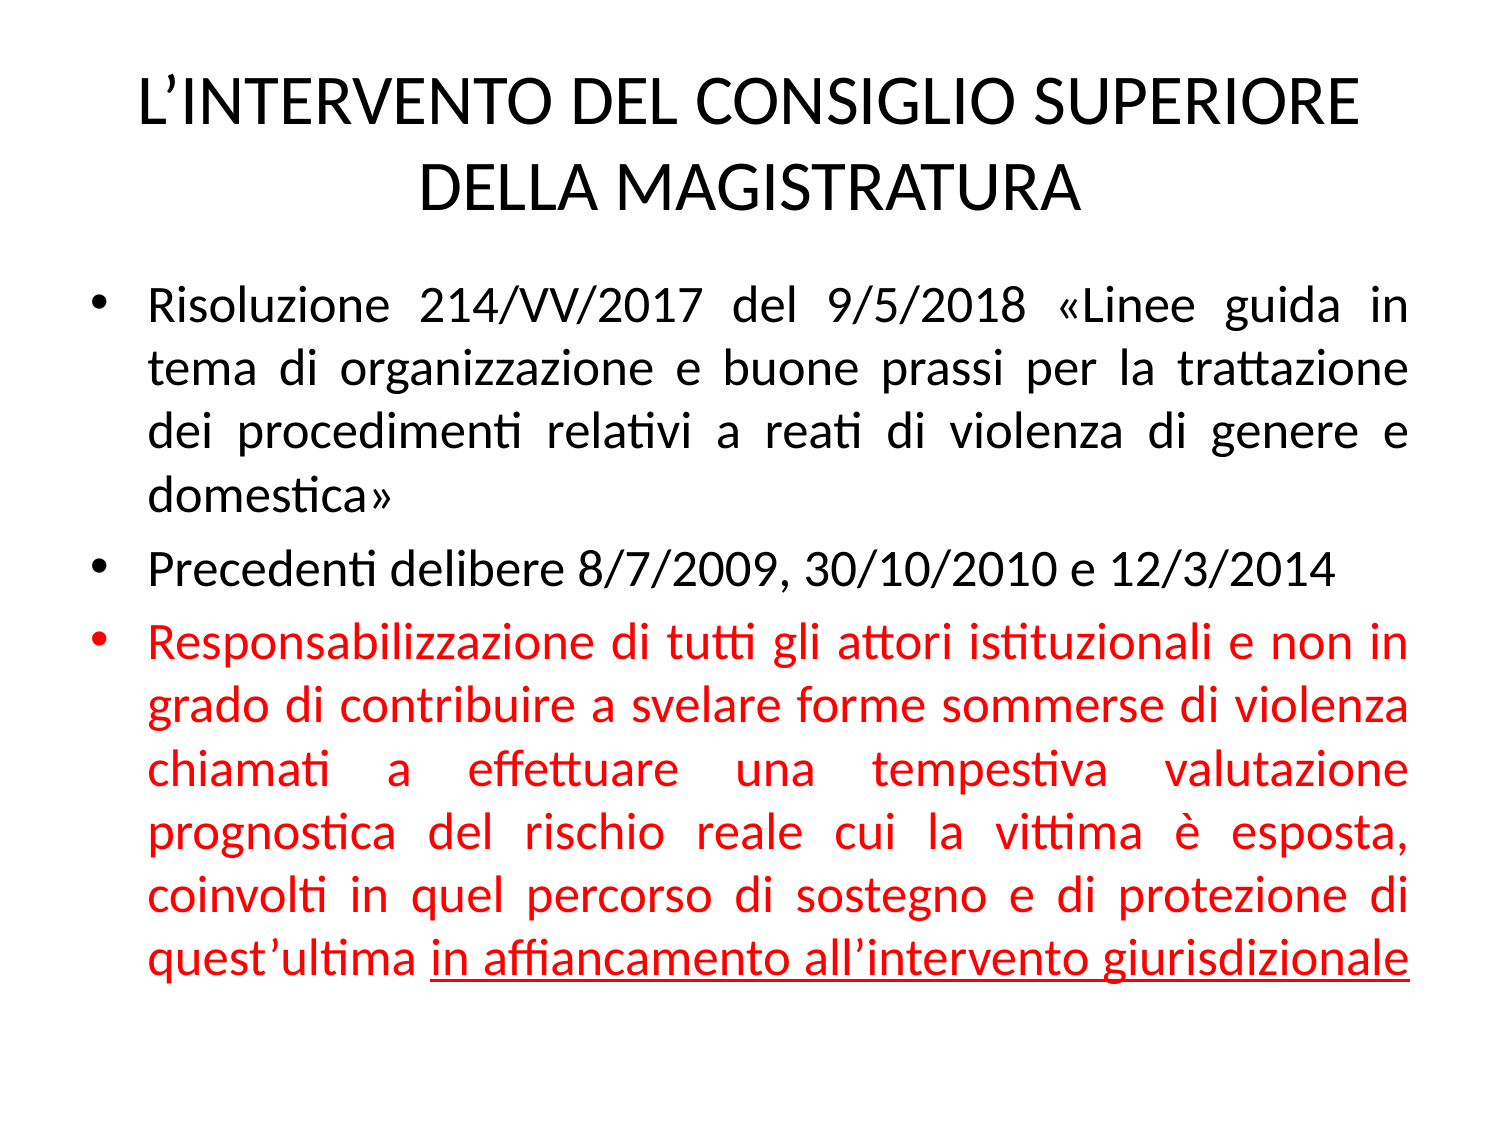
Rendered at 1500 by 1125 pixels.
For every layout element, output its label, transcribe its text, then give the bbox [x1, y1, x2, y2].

title L’INTERVENTO DEL CONSIGLIO SUPERIORE DELLA MAGISTRATURA [75, 45, 1425, 233]
list Risoluzione 214/VV/2017 del 9/5/2018 «Linee guida in tema di organizzazione e buone prassi per la trattazione dei procedimenti relativi a reati di violenza di genere e domestica» Precedenti delibere 8/7/2009, 30/10/2010 e 12/3/2014 Responsabilizzazione di tutti gli attori istituzionali e non in grado di contribuire a svelare forme sommerse di violenza chiamati a effettuare una tempestiva valutazione prognostica del rischio reale cui la vittima è esposta, coinvolti in quel percorso di sostegno e di protezione di quest’ultima in affiancamento all’intervento giurisdizionale [75, 262, 1425, 1005]
